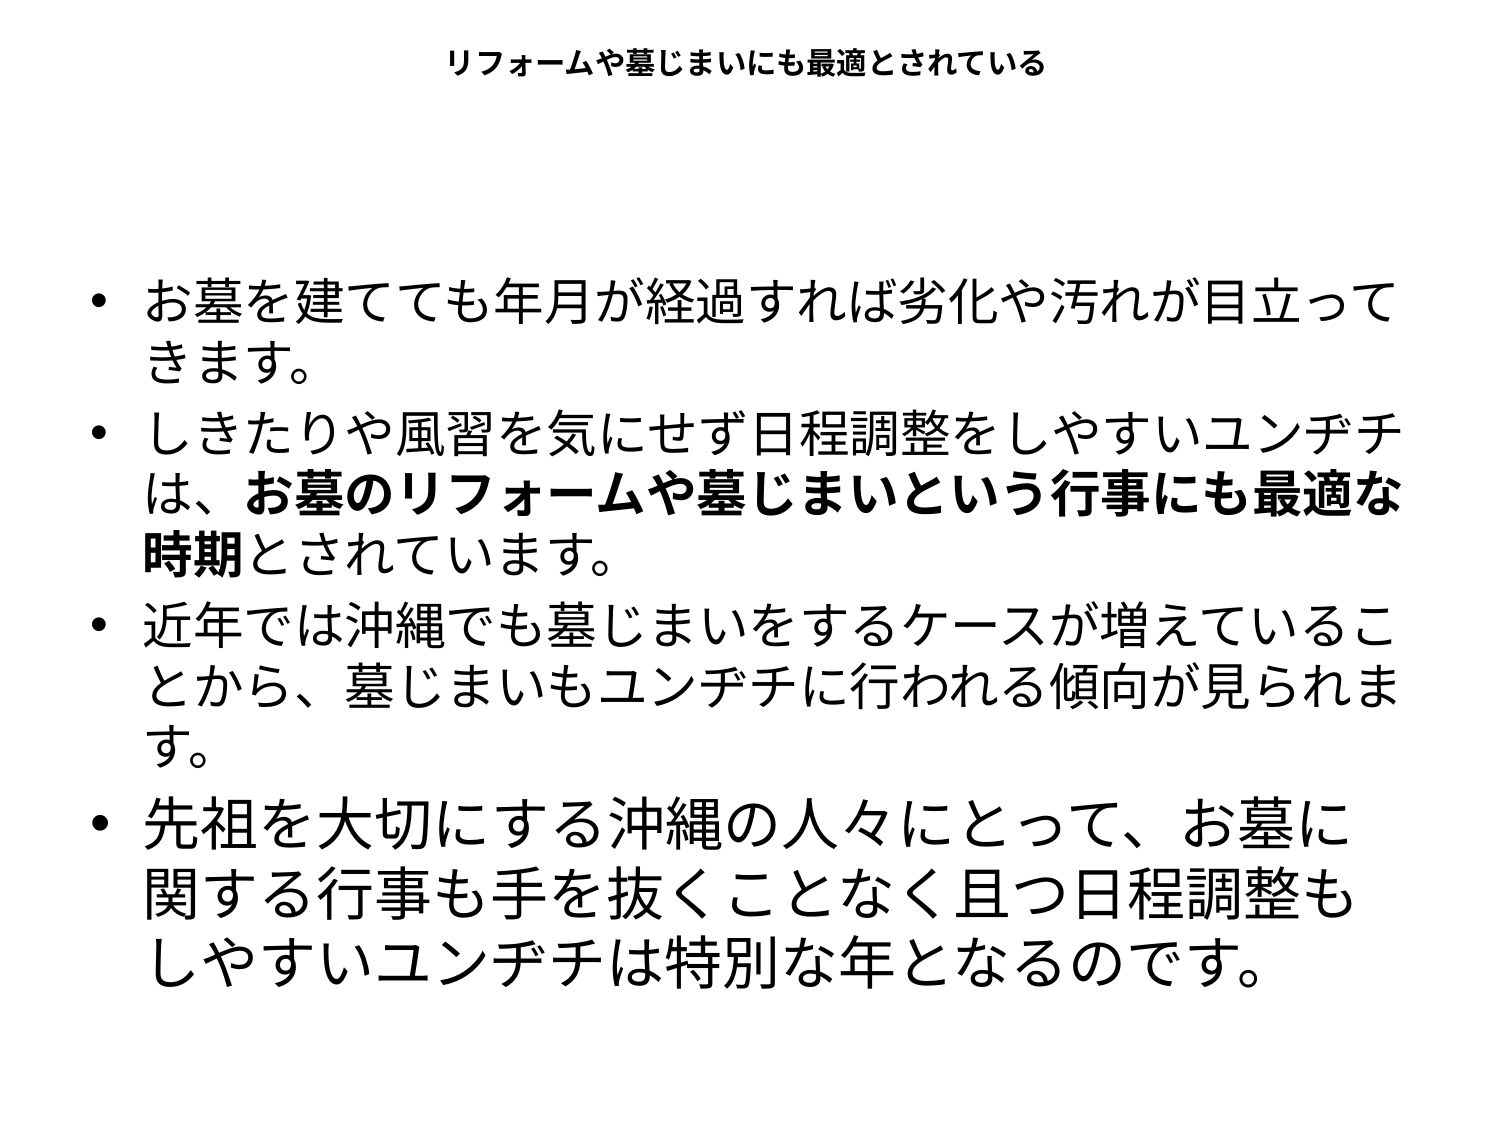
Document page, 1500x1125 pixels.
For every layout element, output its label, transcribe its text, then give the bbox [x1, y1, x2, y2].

title リフォームや墓じまいにも最適とされている [75, 0, 1418, 141]
list お墓を建てても年月が経過すれば劣化や汚れが目立ってきます。 しきたりや風習を気にせず日程調整をしやすいユンヂチは、お墓のリフォームや墓じまいという行事にも最適な時期とされています。 近年では沖縄でも墓じまいをするケースが増えていることから、墓じまいもユンヂチに行われる傾向が見られます。 先祖を大切にする沖縄の人々にとって、お墓に関する行事も手を抜くことなく且つ日程調整もしやすいユンヂチは特別な年となるのです。 [75, 262, 1425, 1005]
